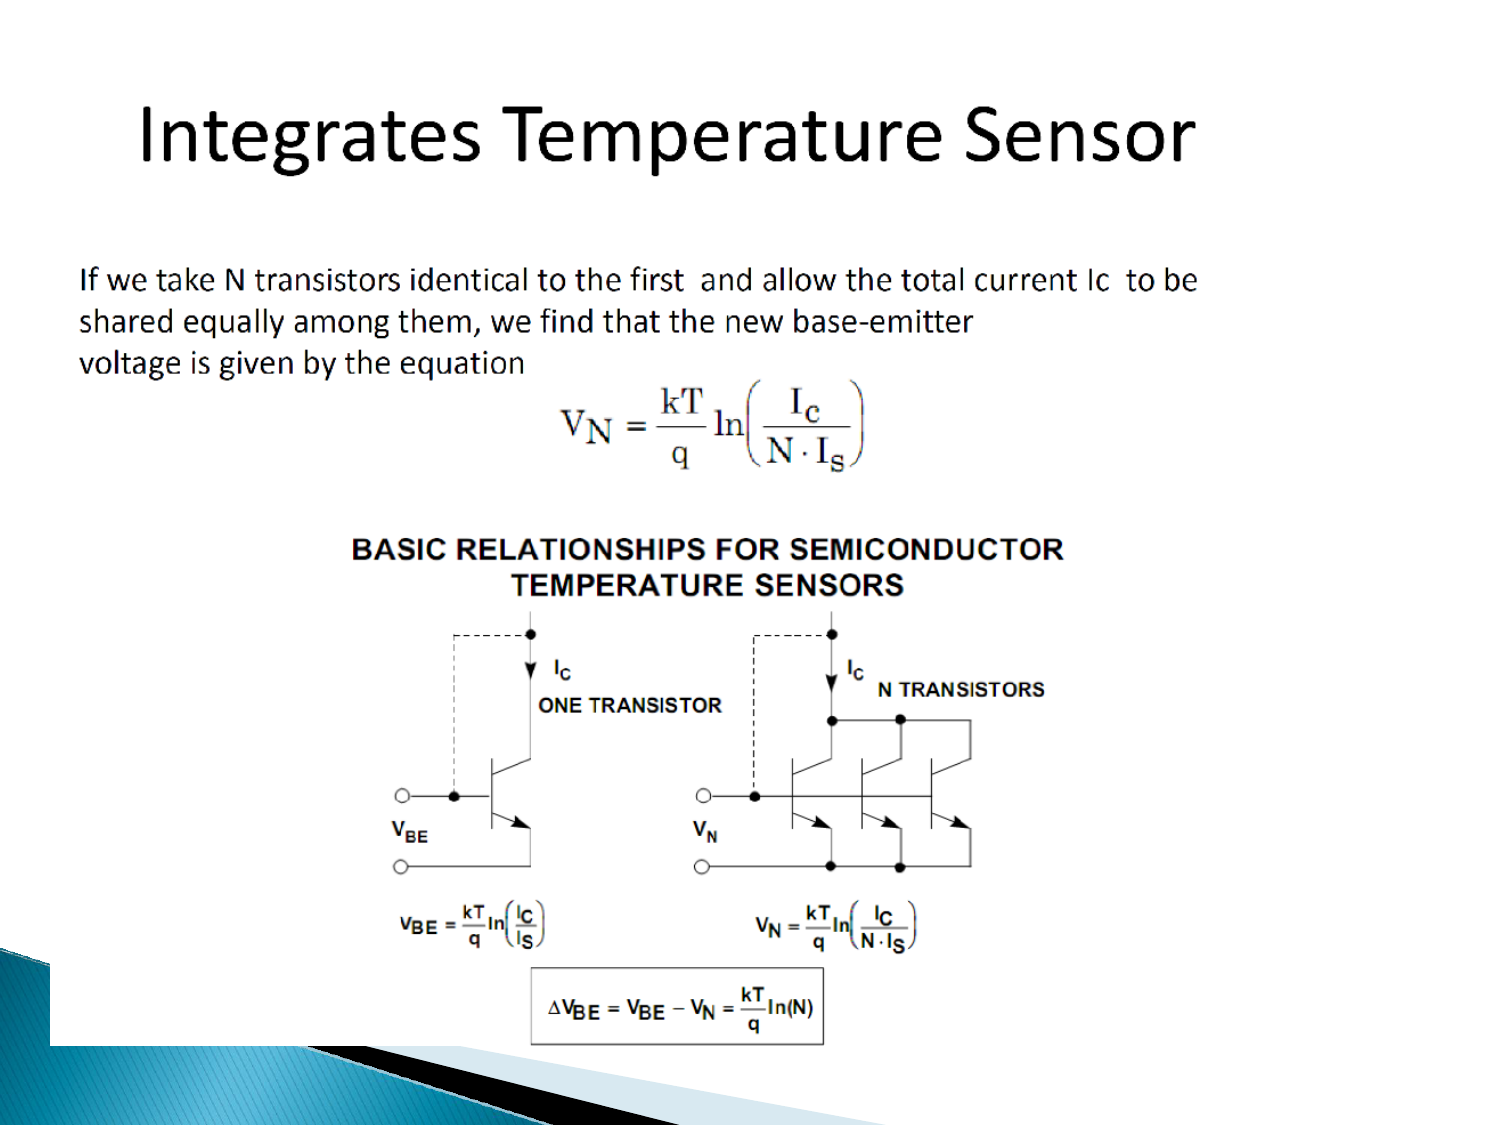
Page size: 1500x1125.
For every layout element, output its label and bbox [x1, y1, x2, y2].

picture [0, 37, 1338, 1125]
